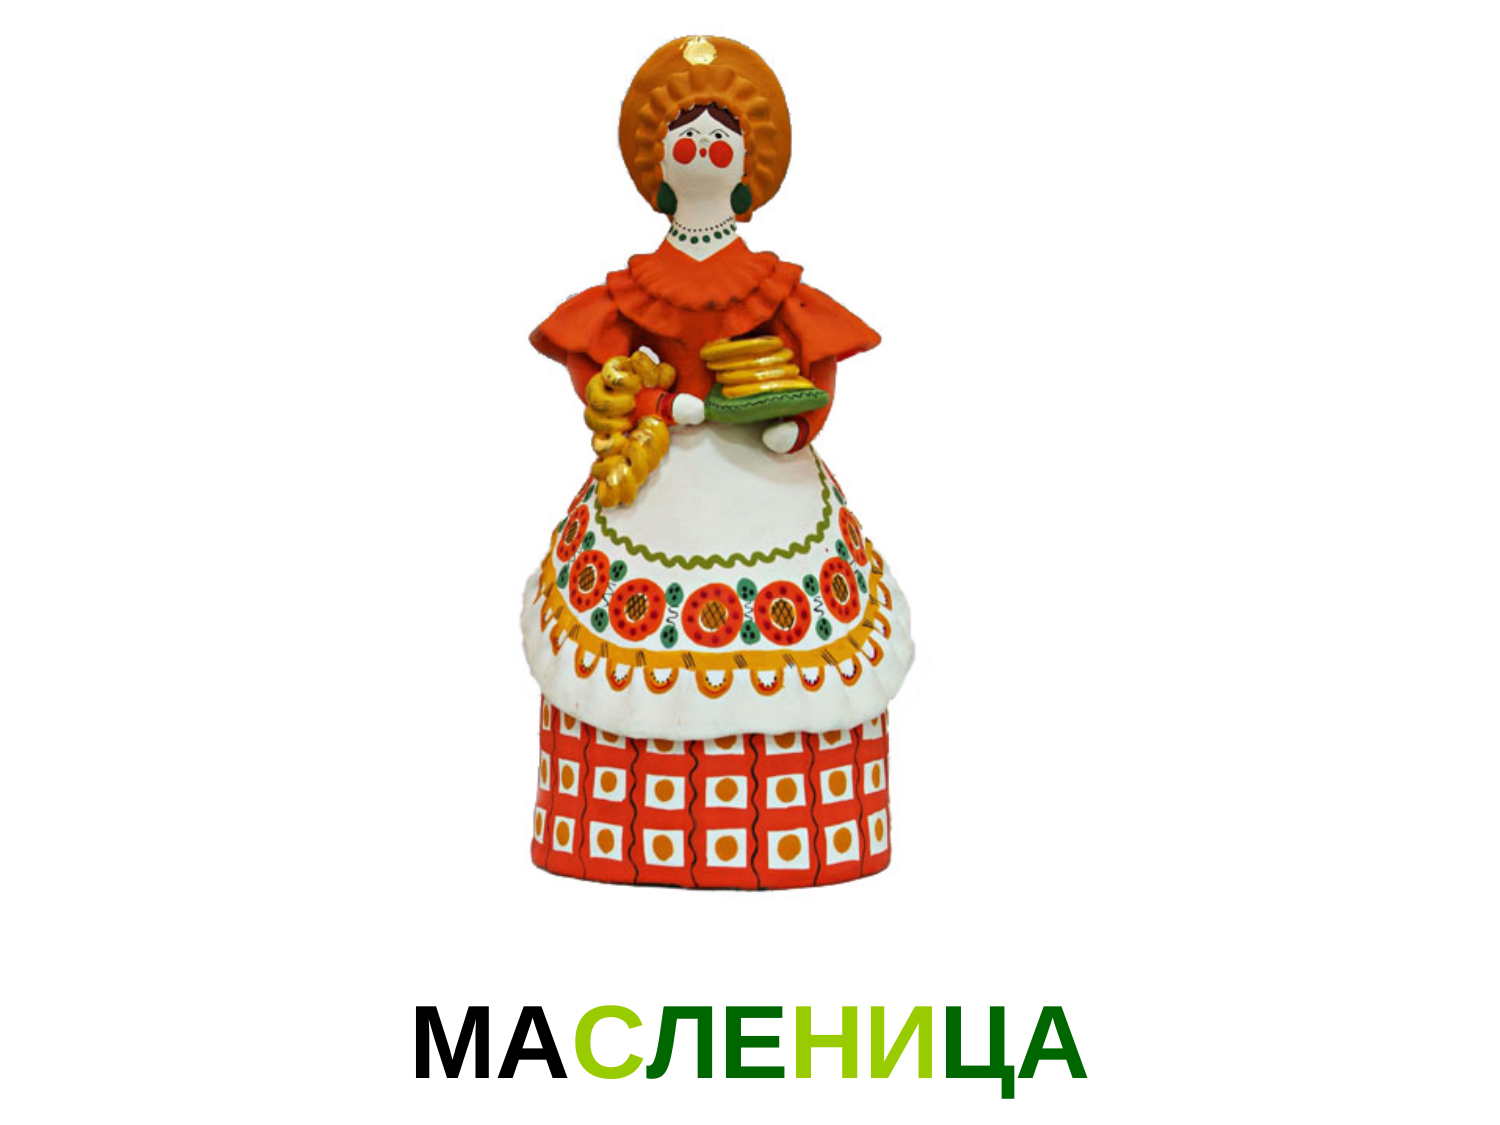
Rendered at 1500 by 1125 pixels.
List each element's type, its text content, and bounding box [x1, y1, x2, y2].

picture [474, 12, 933, 951]
text_box МАСЛЕНИЦА [0, 948, 1500, 1124]
